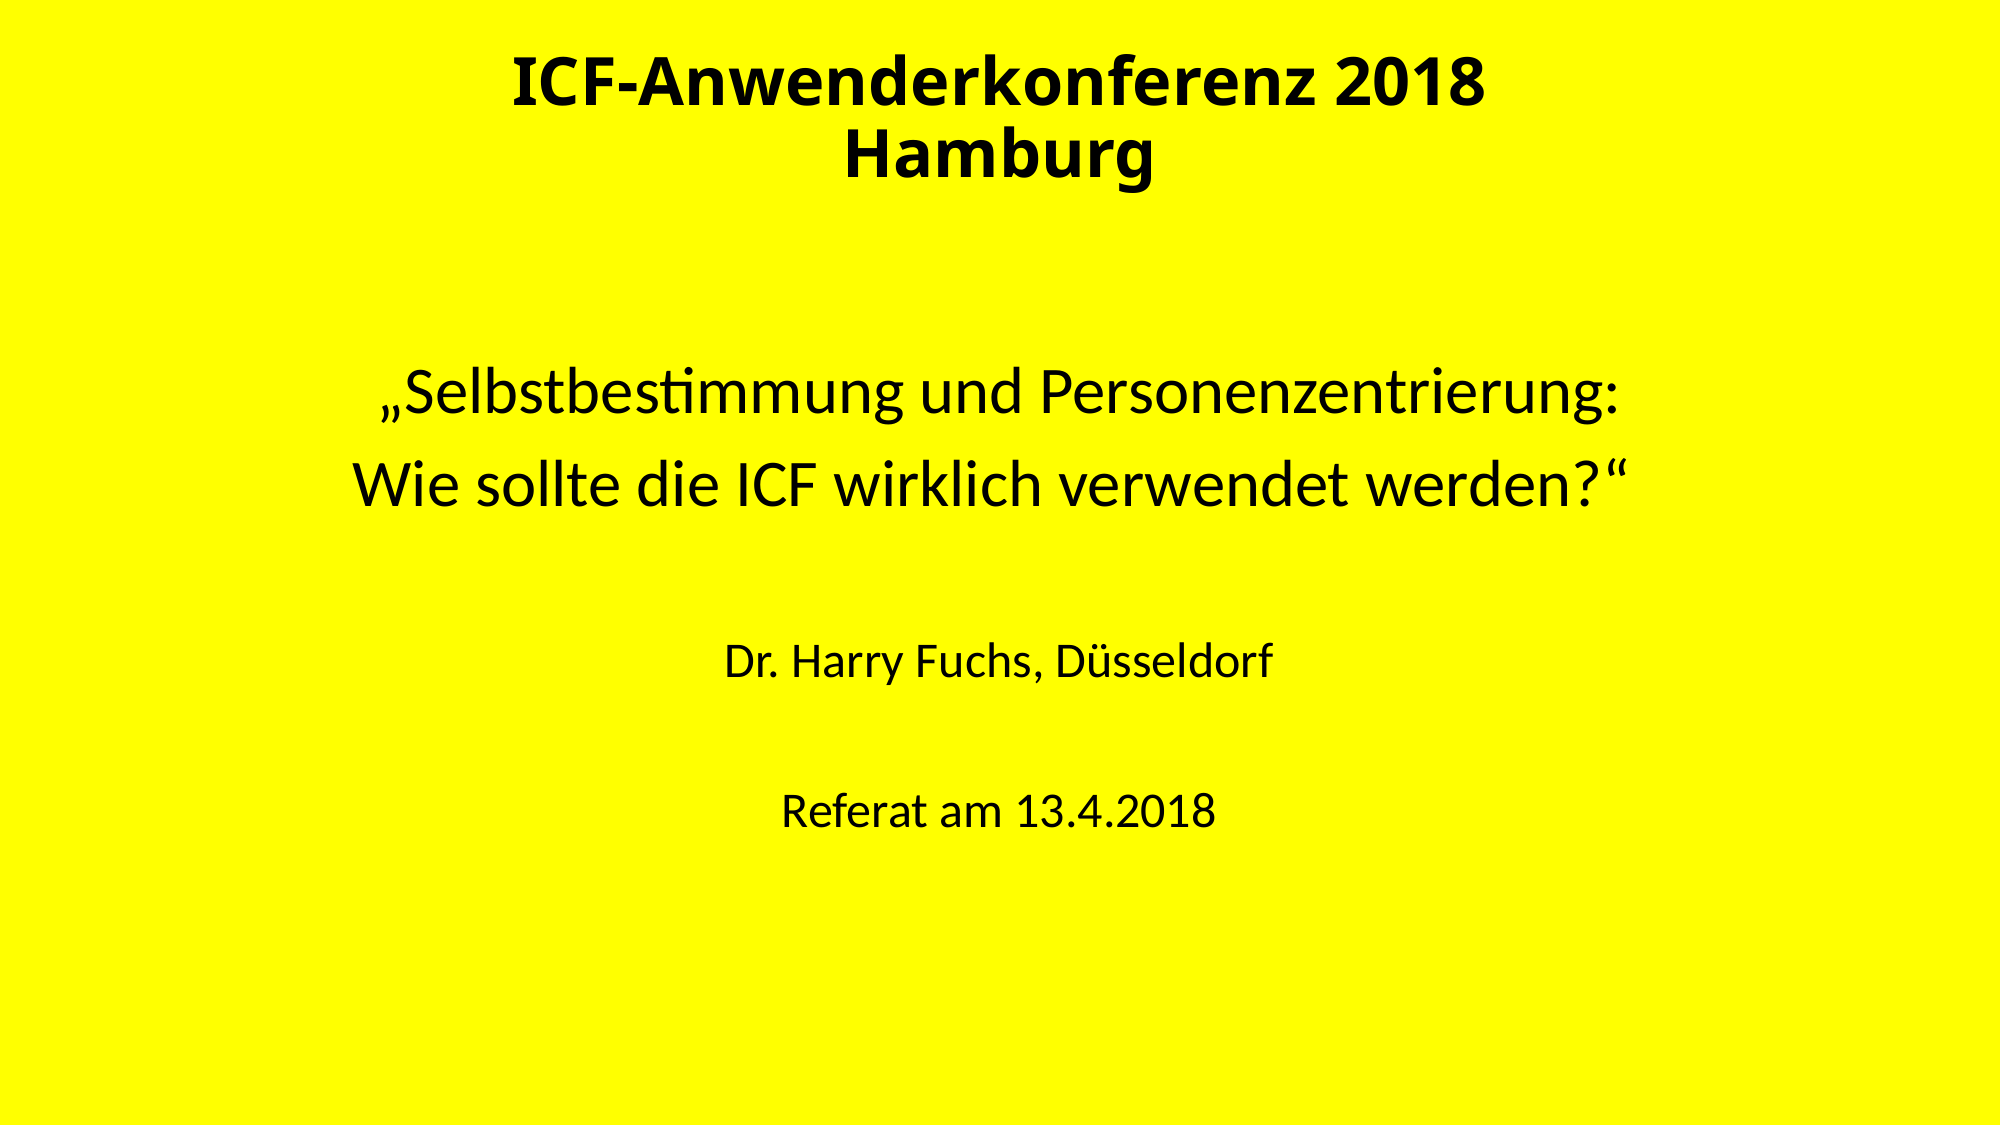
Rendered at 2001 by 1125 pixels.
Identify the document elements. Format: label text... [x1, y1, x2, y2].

title ICF-Anwenderkonferenz 2018 Hamburg [249, 36, 1750, 200]
subtitle „Selbstbestimmung und Personenzentrierung: Wie sollte die ICF wirklich verwendet werden?“ Dr. Harry Fuchs, Düsseldorf Referat am 13.4.2018 [137, 348, 1861, 863]
